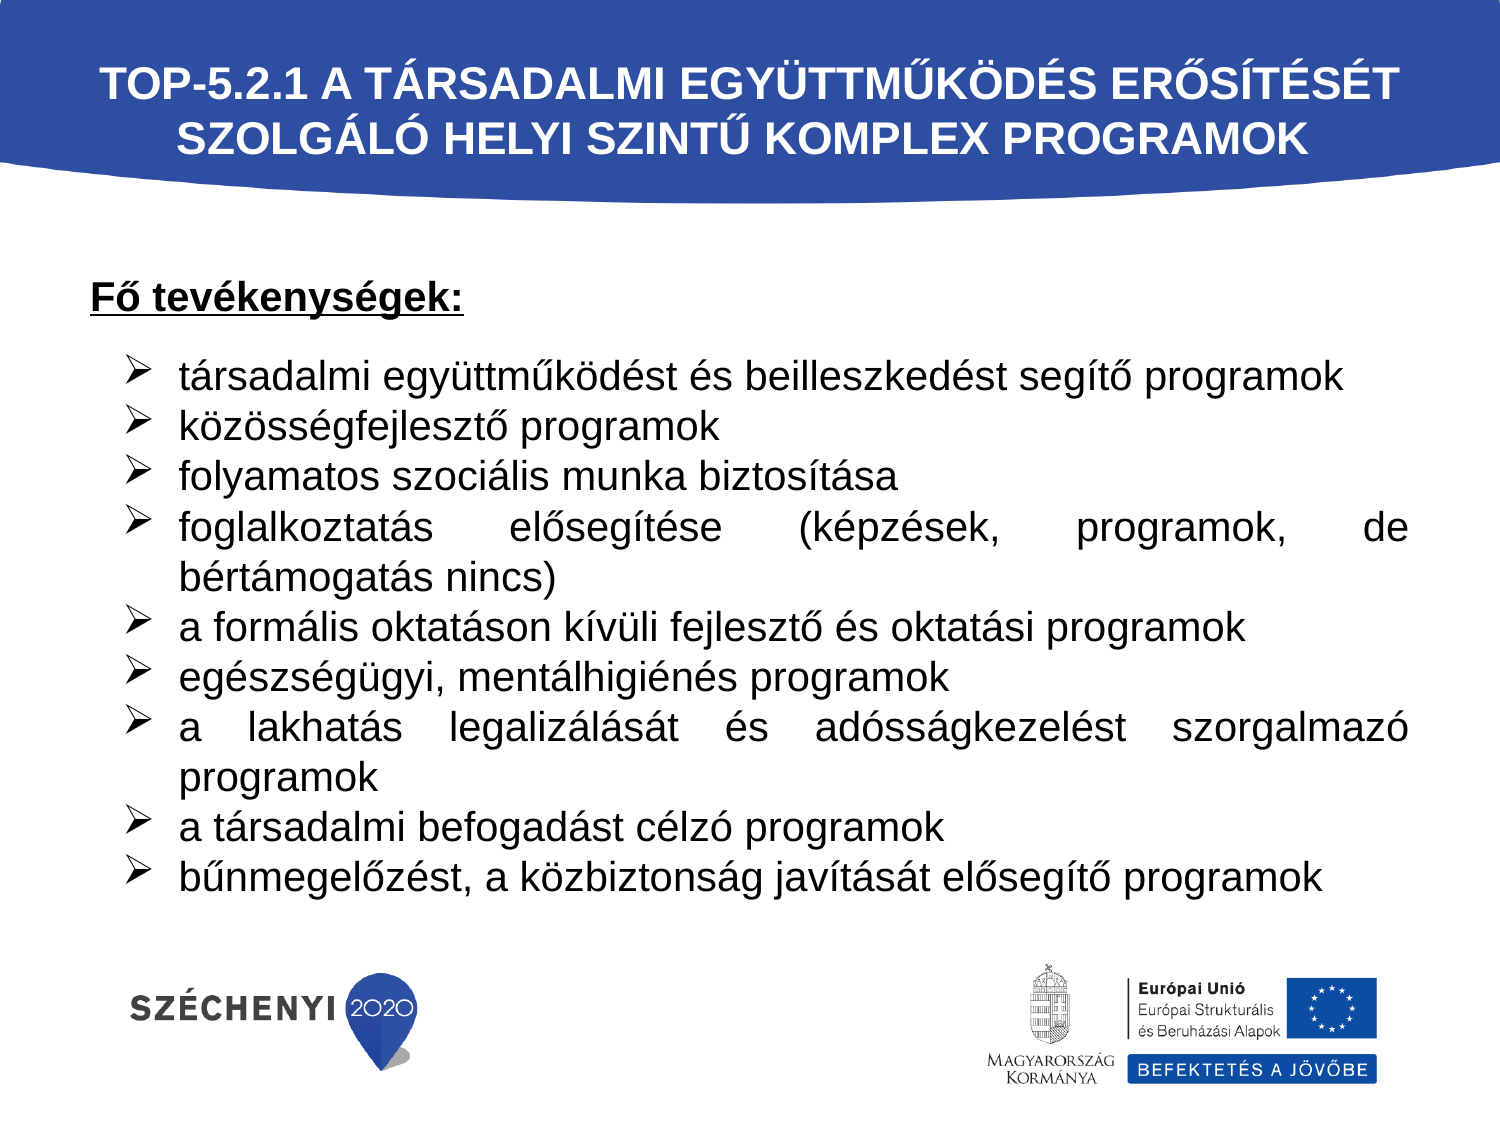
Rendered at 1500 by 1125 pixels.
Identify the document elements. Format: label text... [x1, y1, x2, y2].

picture [0, 0, 1500, 1125]
list Fő tevékenységek: társadalmi együttműködést és beilleszkedést segítő programok közösségfejlesztő programok folyamatos szociális munka biztosítása foglalkoztatás elősegítése (képzések, programok, de bértámogatás nincs) a formális oktatáson kívüli fejlesztő és oktatási programok egészségügyi, mentálhigiénés programok a lakhatás legalizálását és adósságkezelést szorgalmazó programok a társadalmi befogadást célzó programok bűnmegelőzést, a közbiztonság javítását elősegítő programok [75, 262, 1425, 938]
title TOP-5.2.1 A társadalmi együttműködés erősítését szolgáló helyi szintű komplex programok [75, 45, 1425, 233]
